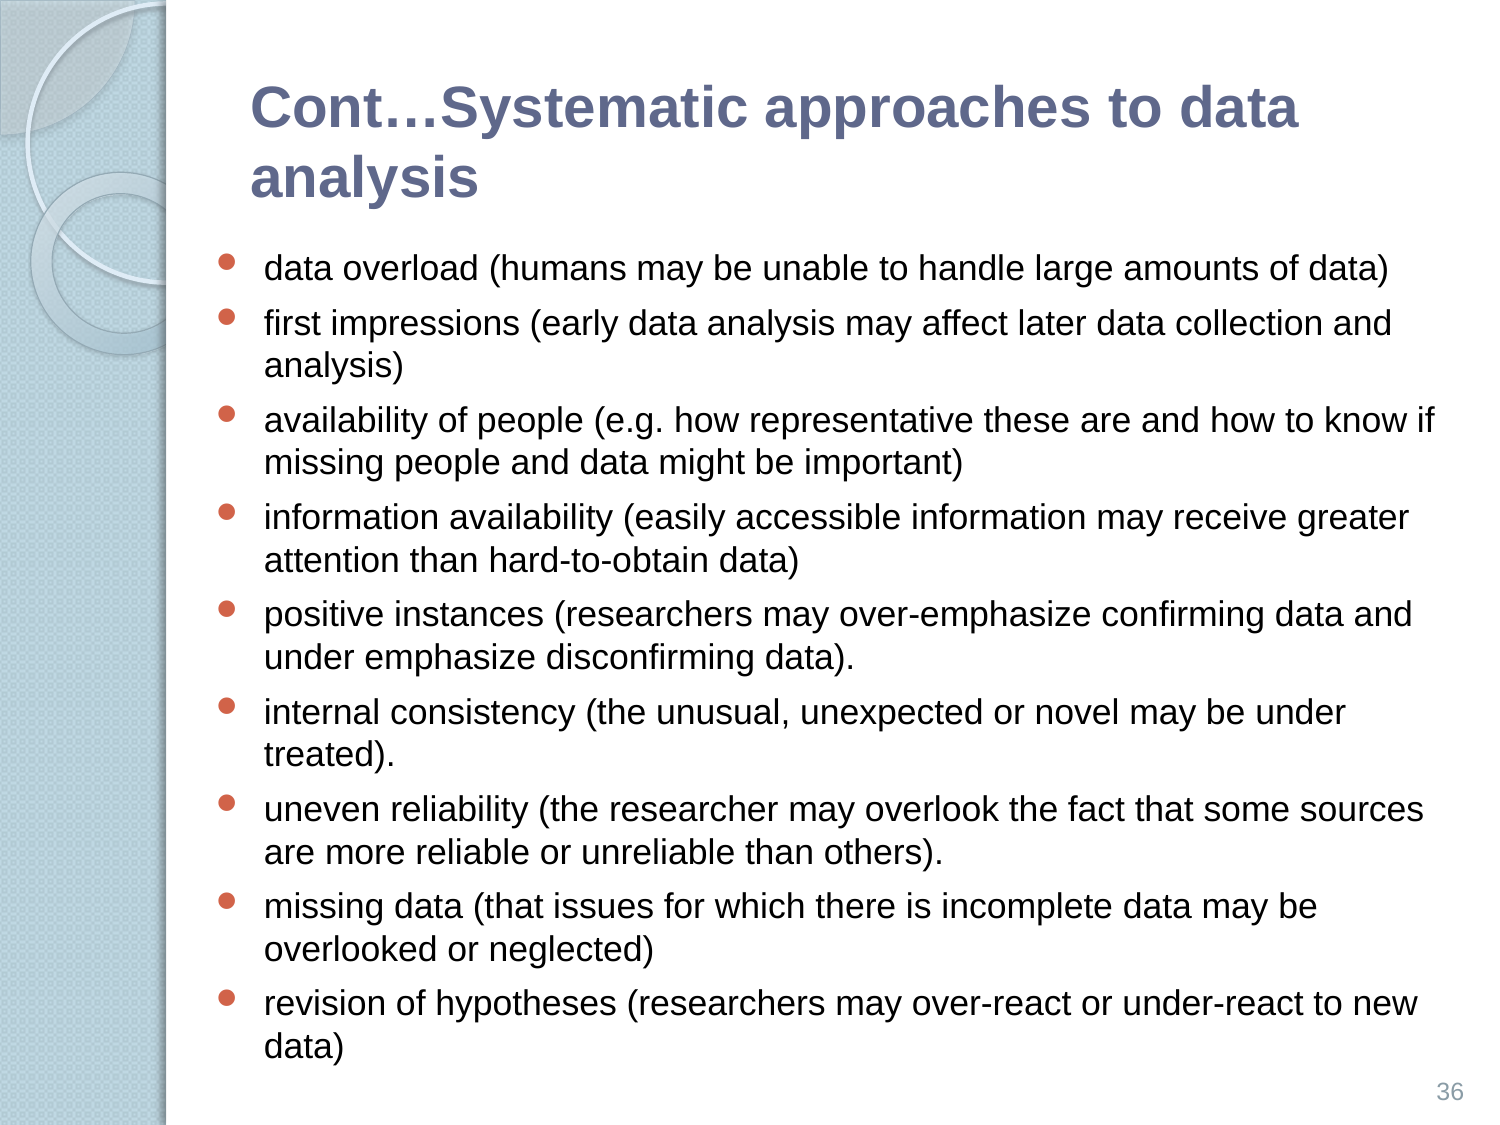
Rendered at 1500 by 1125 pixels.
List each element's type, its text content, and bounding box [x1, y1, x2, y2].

list data overload (humans may be unable to handle large amounts of data) ﬁrst impressions (early data analysis may affect later data collection and analysis) availability of people (e.g. how representative these are and how to know if missing people and data might be important) information availability (easily accessible information may receive greater attention than hard-to-obtain data) positive instances (researchers may over-emphasize conﬁrming data and under emphasize disconﬁrming data). internal consistency (the unusual, unexpected or novel may be under treated). uneven reliability (the researcher may overlook the fact that some sources are more reliable or unreliable than others). missing data (that issues for which there is incomplete data may be overlooked or neglected) revision of hypotheses (researchers may over-react or under-react to new data) [187, 237, 1466, 1075]
slide_number 36 [1413, 1034, 1488, 1113]
title Cont…Systematic approaches to data analysis [235, 45, 1466, 233]
